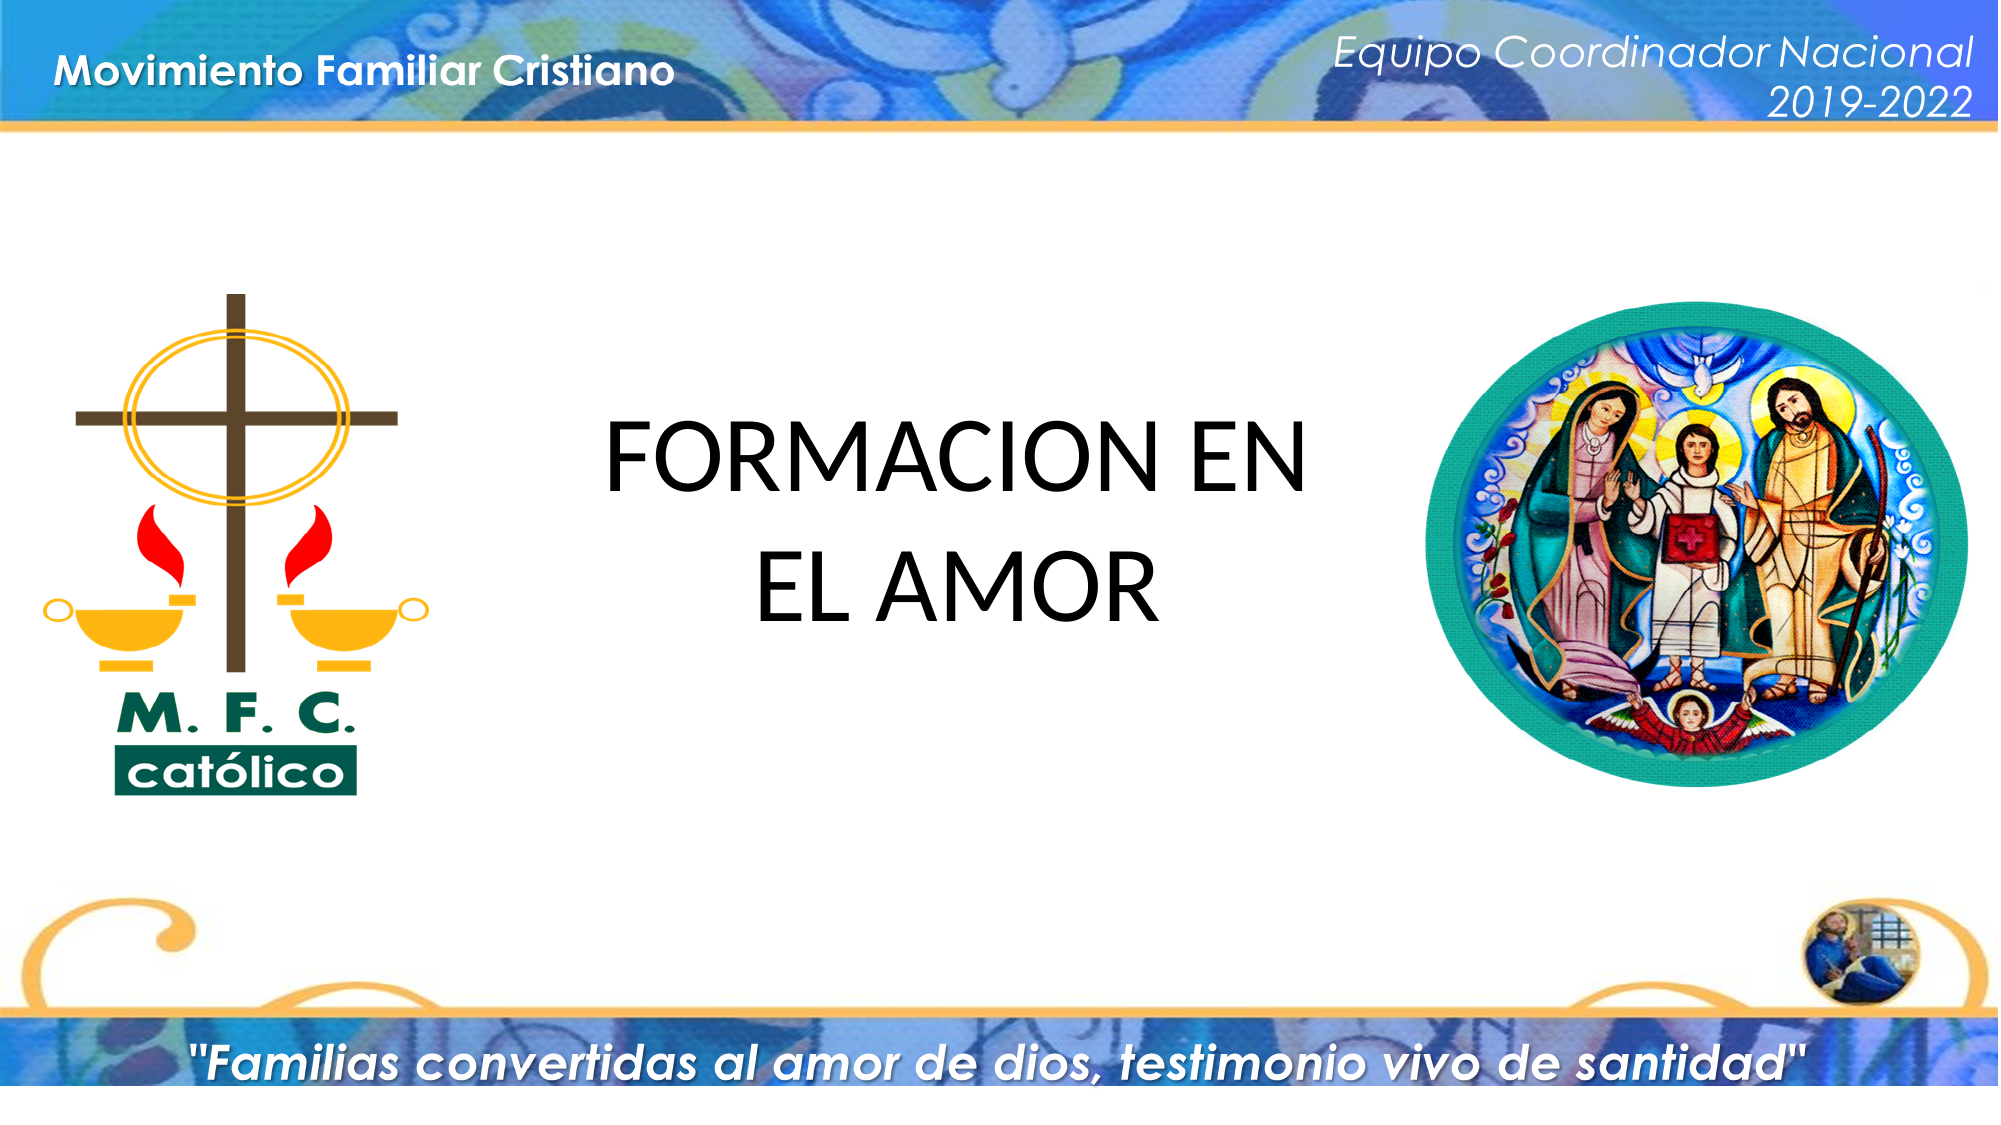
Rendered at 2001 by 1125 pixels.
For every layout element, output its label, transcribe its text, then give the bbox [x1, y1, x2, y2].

title FORMACION EN EL AMOR [580, 316, 1335, 710]
picture [0, 0, 2001, 1125]
